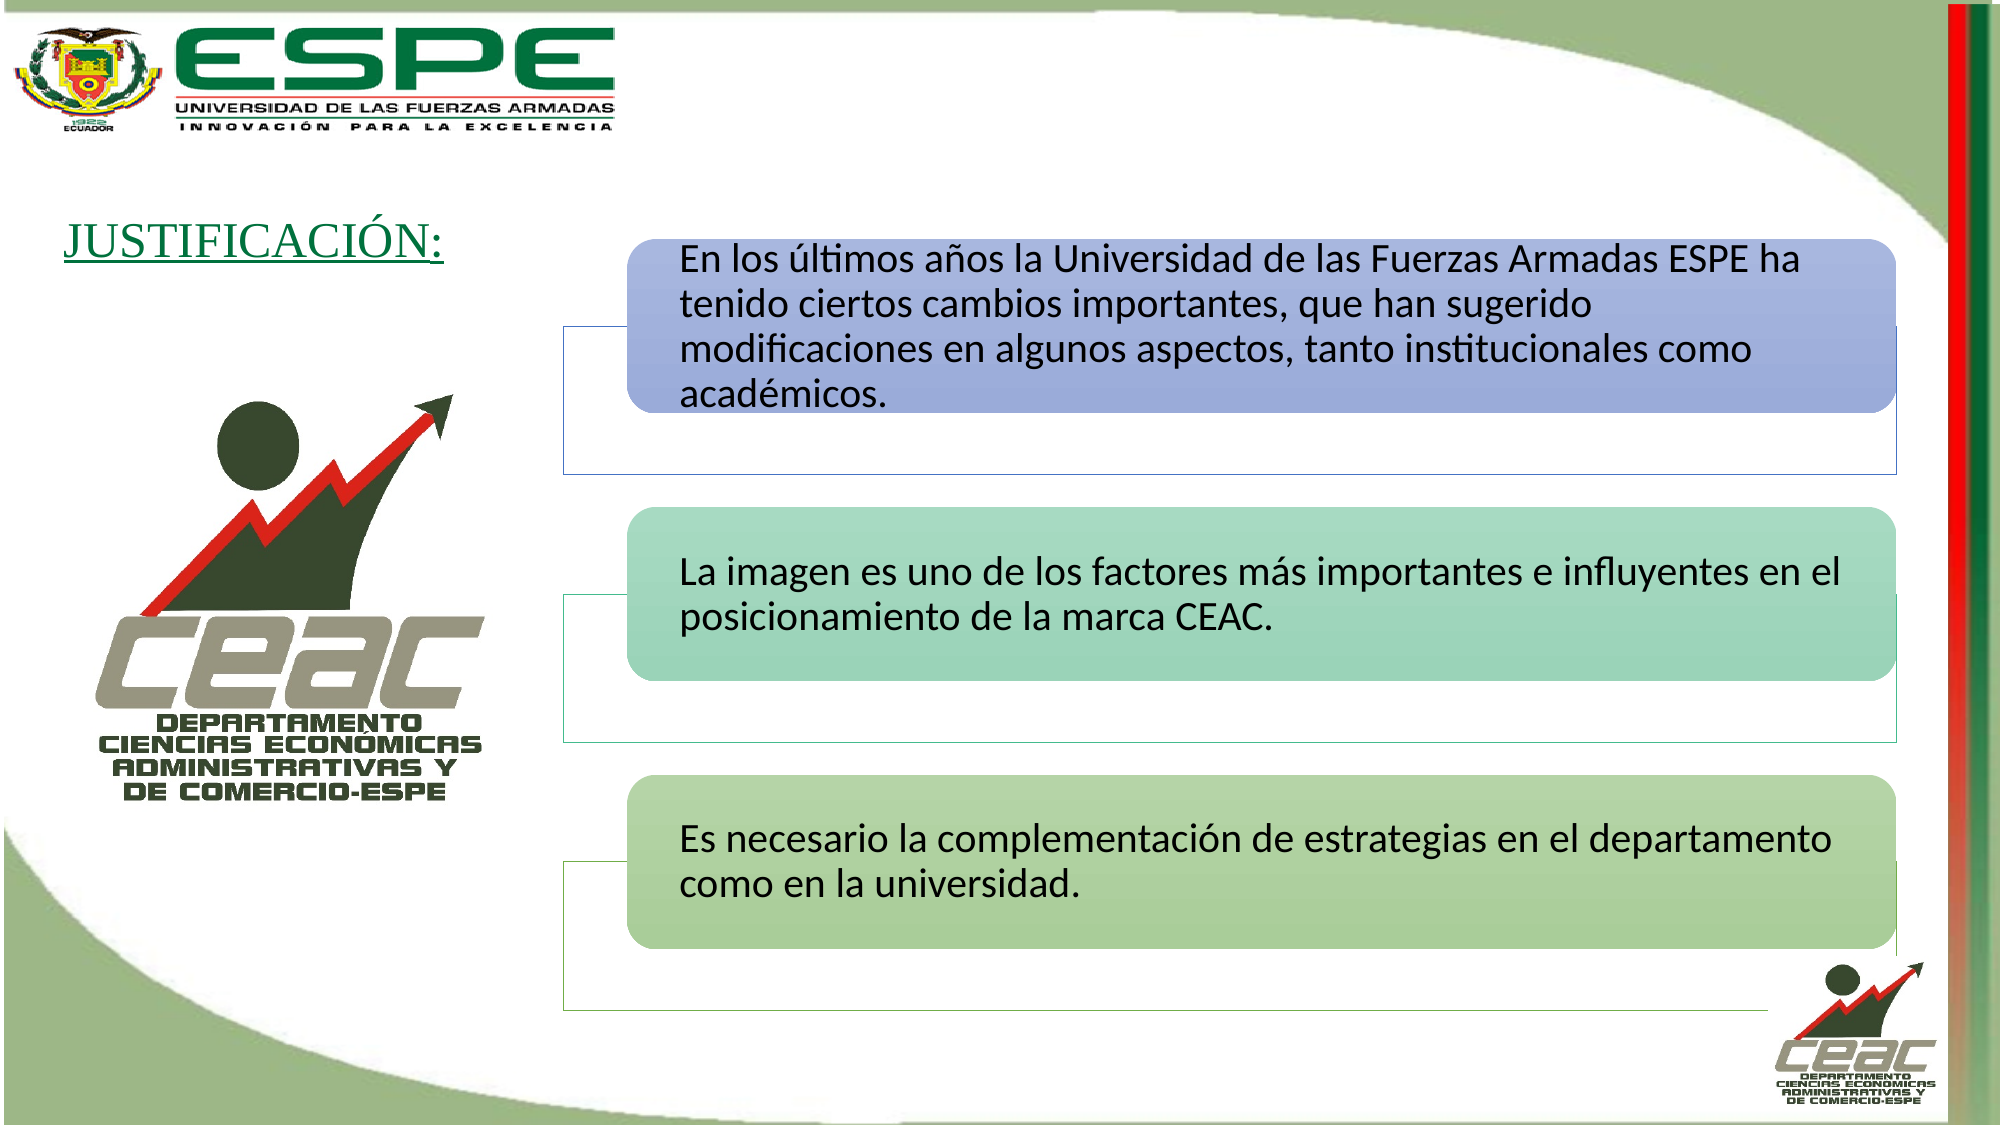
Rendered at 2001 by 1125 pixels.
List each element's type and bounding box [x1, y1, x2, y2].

text_box [563, 236, 1897, 1014]
picture [79, 377, 512, 822]
text_box [4, 0, 2000, 1125]
picture [1768, 956, 1948, 1111]
